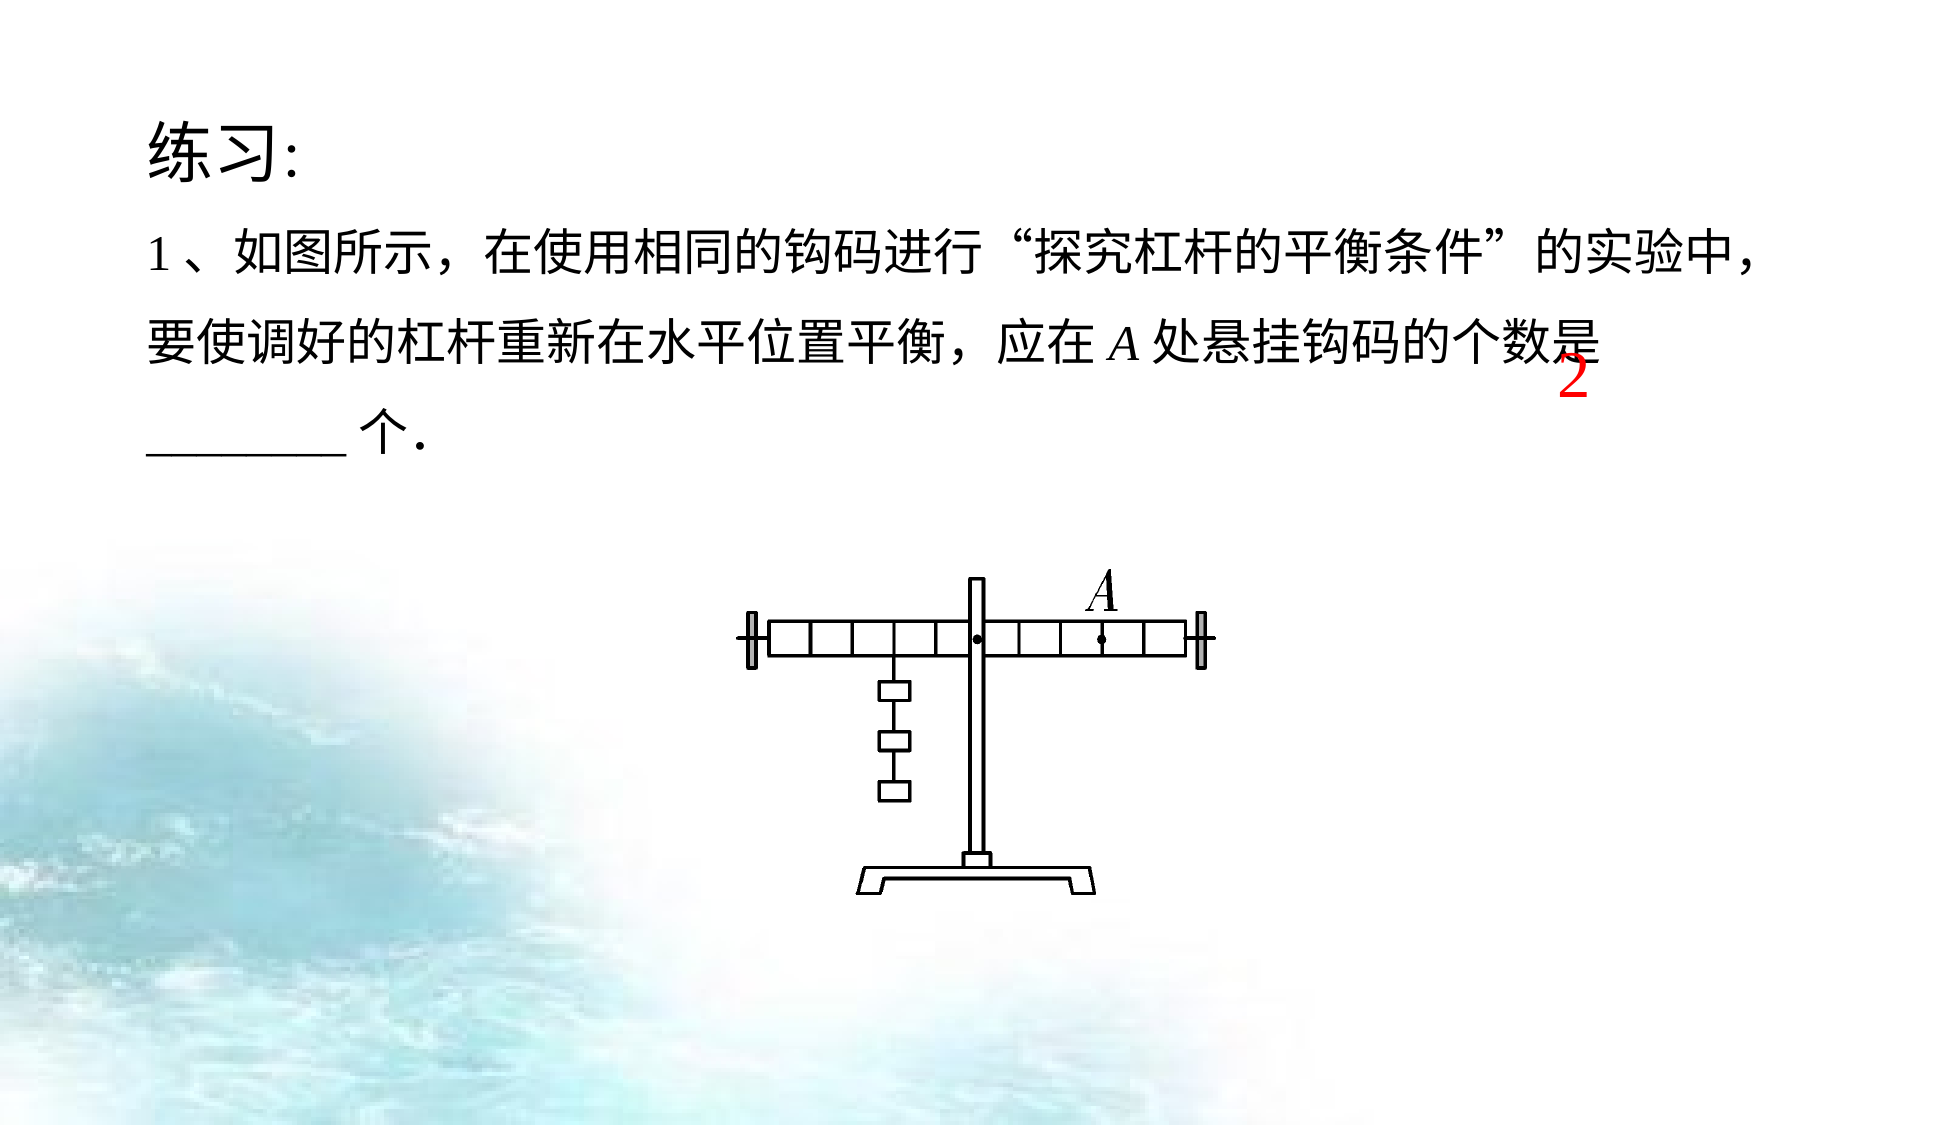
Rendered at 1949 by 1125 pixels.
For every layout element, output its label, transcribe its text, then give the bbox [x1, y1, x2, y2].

text_box 2 [1542, 323, 1664, 419]
text_box 练习： 1、如图所示，在使用相同的钩码进行“探究杠杆的平衡条件”的实验中，要使调好的杠杆重新在水平位置平衡，应在A处悬挂钩码的个数是________个． [135, 65, 1818, 527]
picture [0, 0, 1949, 1125]
